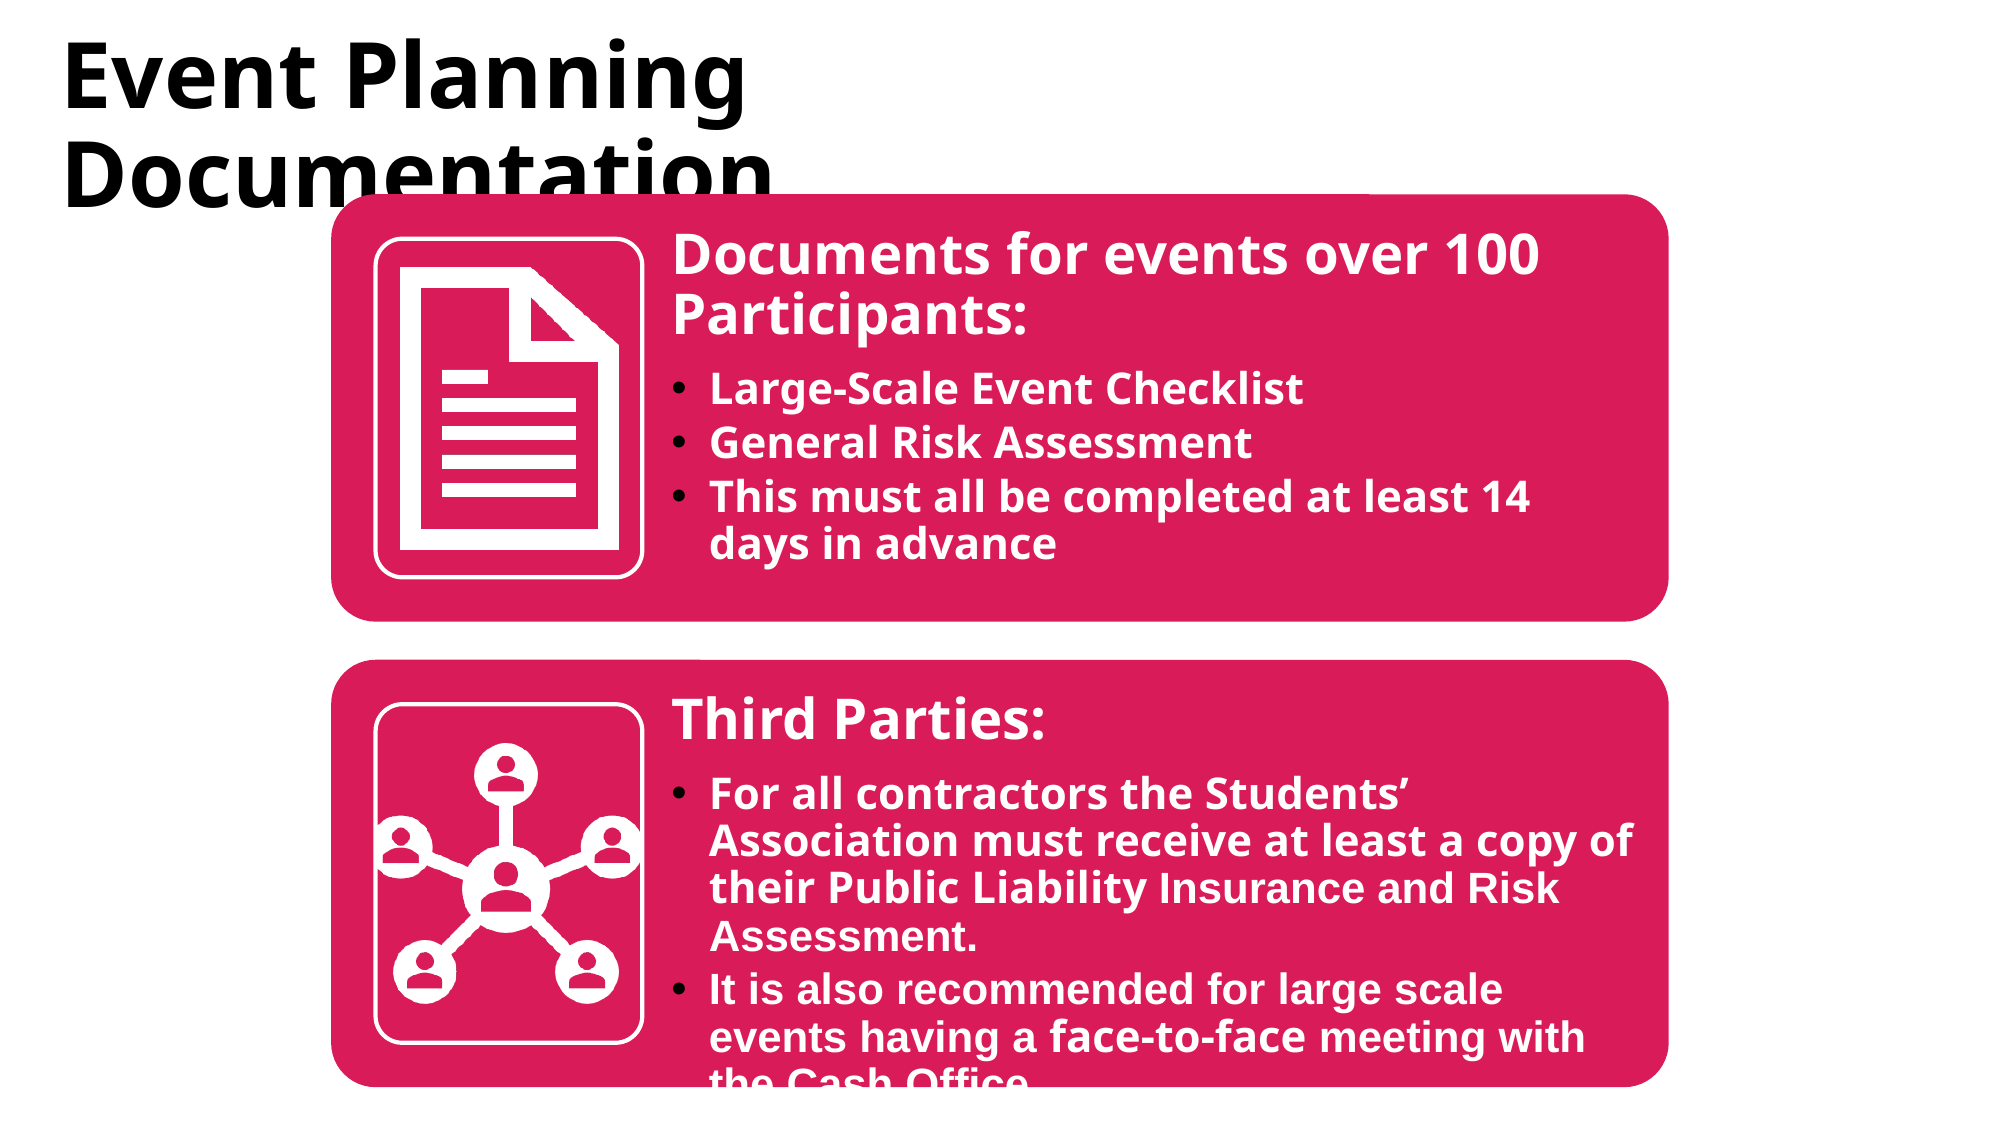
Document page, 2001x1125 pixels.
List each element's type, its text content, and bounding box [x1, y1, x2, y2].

text_box Event Planning Documentation [45, 19, 1403, 237]
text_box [332, 196, 1667, 1086]
